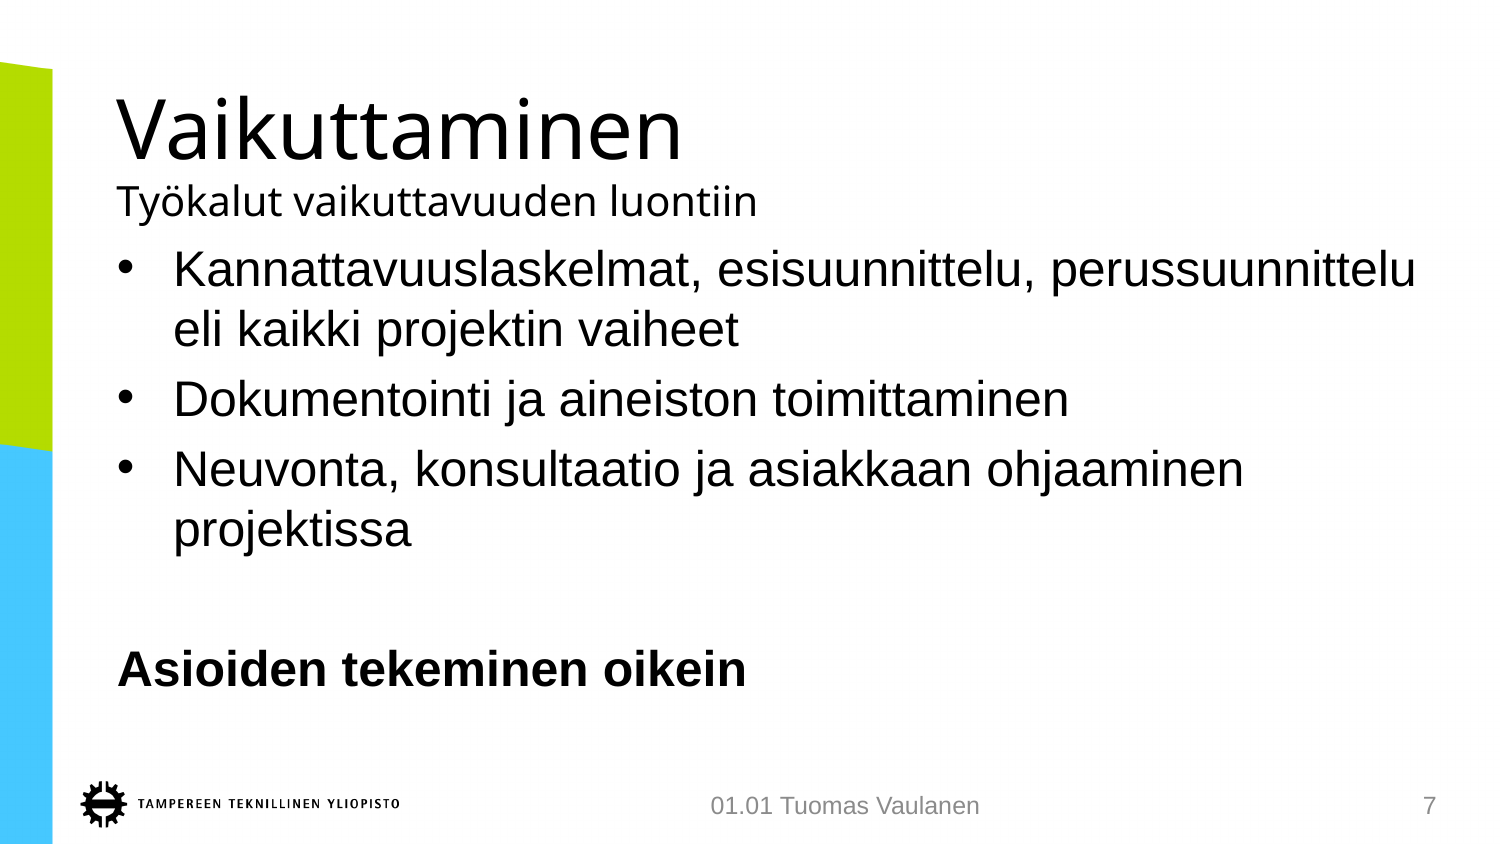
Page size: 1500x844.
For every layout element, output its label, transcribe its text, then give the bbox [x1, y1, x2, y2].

picture [0, 0, 1500, 844]
slide_number 7 [1340, 782, 1452, 827]
text_box Työkalut vaikuttavuuden luontiin [101, 167, 1485, 232]
list Kannattavuuslaskelmat, esisuunnittelu, perussuunnittelu eli kaikki projektin vaiheet Dokumentointi ja aineiston toimittaminen Neuvonta, konsultaatio ja asiakkaan ohjaaminen projektissa Asioiden tekeminen oikein [101, 232, 1452, 763]
title Vaikuttaminen [101, 56, 1479, 167]
footer 01.01 Tuomas Vaulanen [572, 782, 1120, 827]
